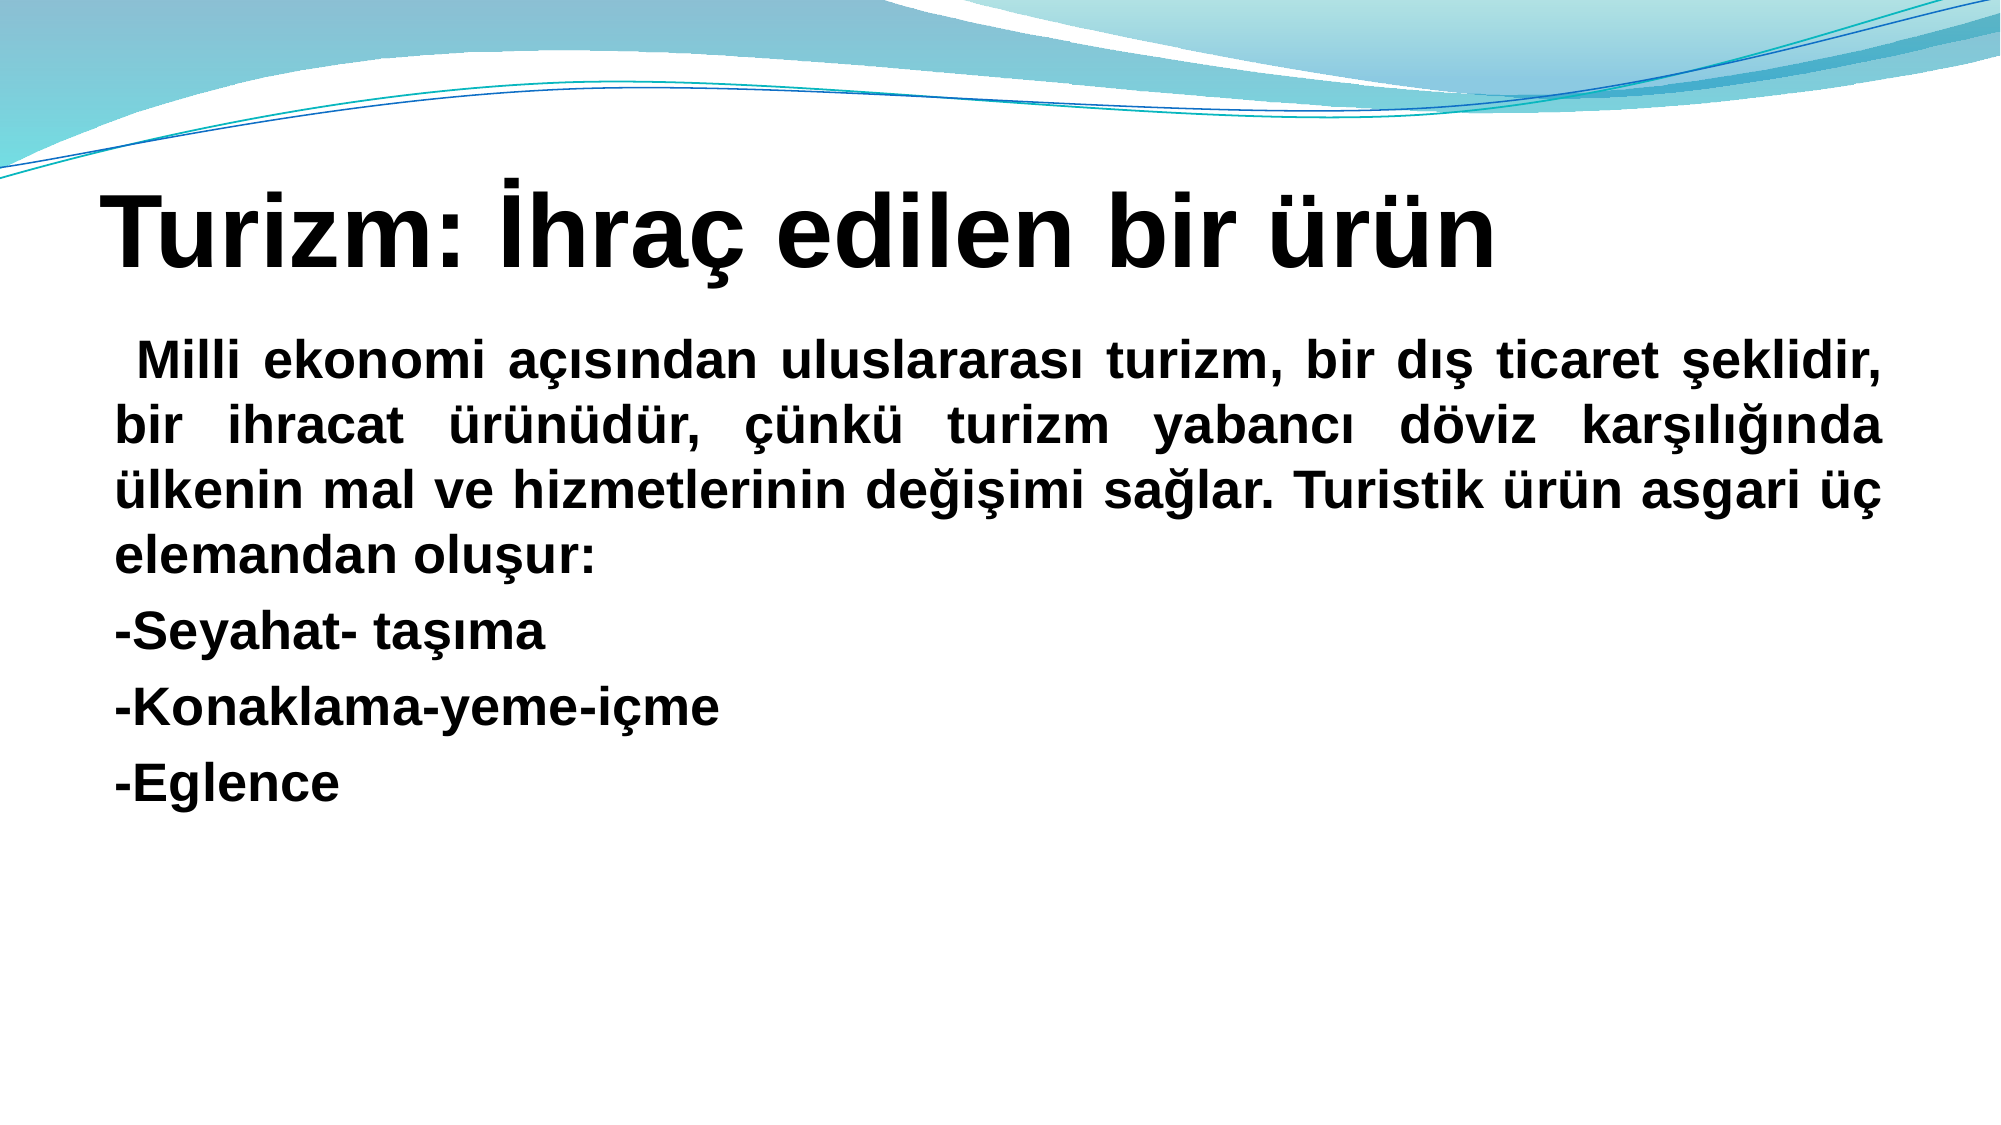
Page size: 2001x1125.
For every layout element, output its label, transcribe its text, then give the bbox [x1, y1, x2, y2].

title Turizm: İhraç edilen bir ürün [99, 94, 1900, 289]
list Milli ekonomi açısından uluslararası turizm, bir dış ticaret şeklidir, bir ihracat ürünüdür, çünkü turizm yabancı döviz karşılığında ülkenin mal ve hizmetlerinin değişimi sağlar. Turistik ürün asgari üç elemandan oluşur: -Seyahat- taşıma -Konaklama-yeme-içme -Eglence [99, 317, 1900, 1038]
